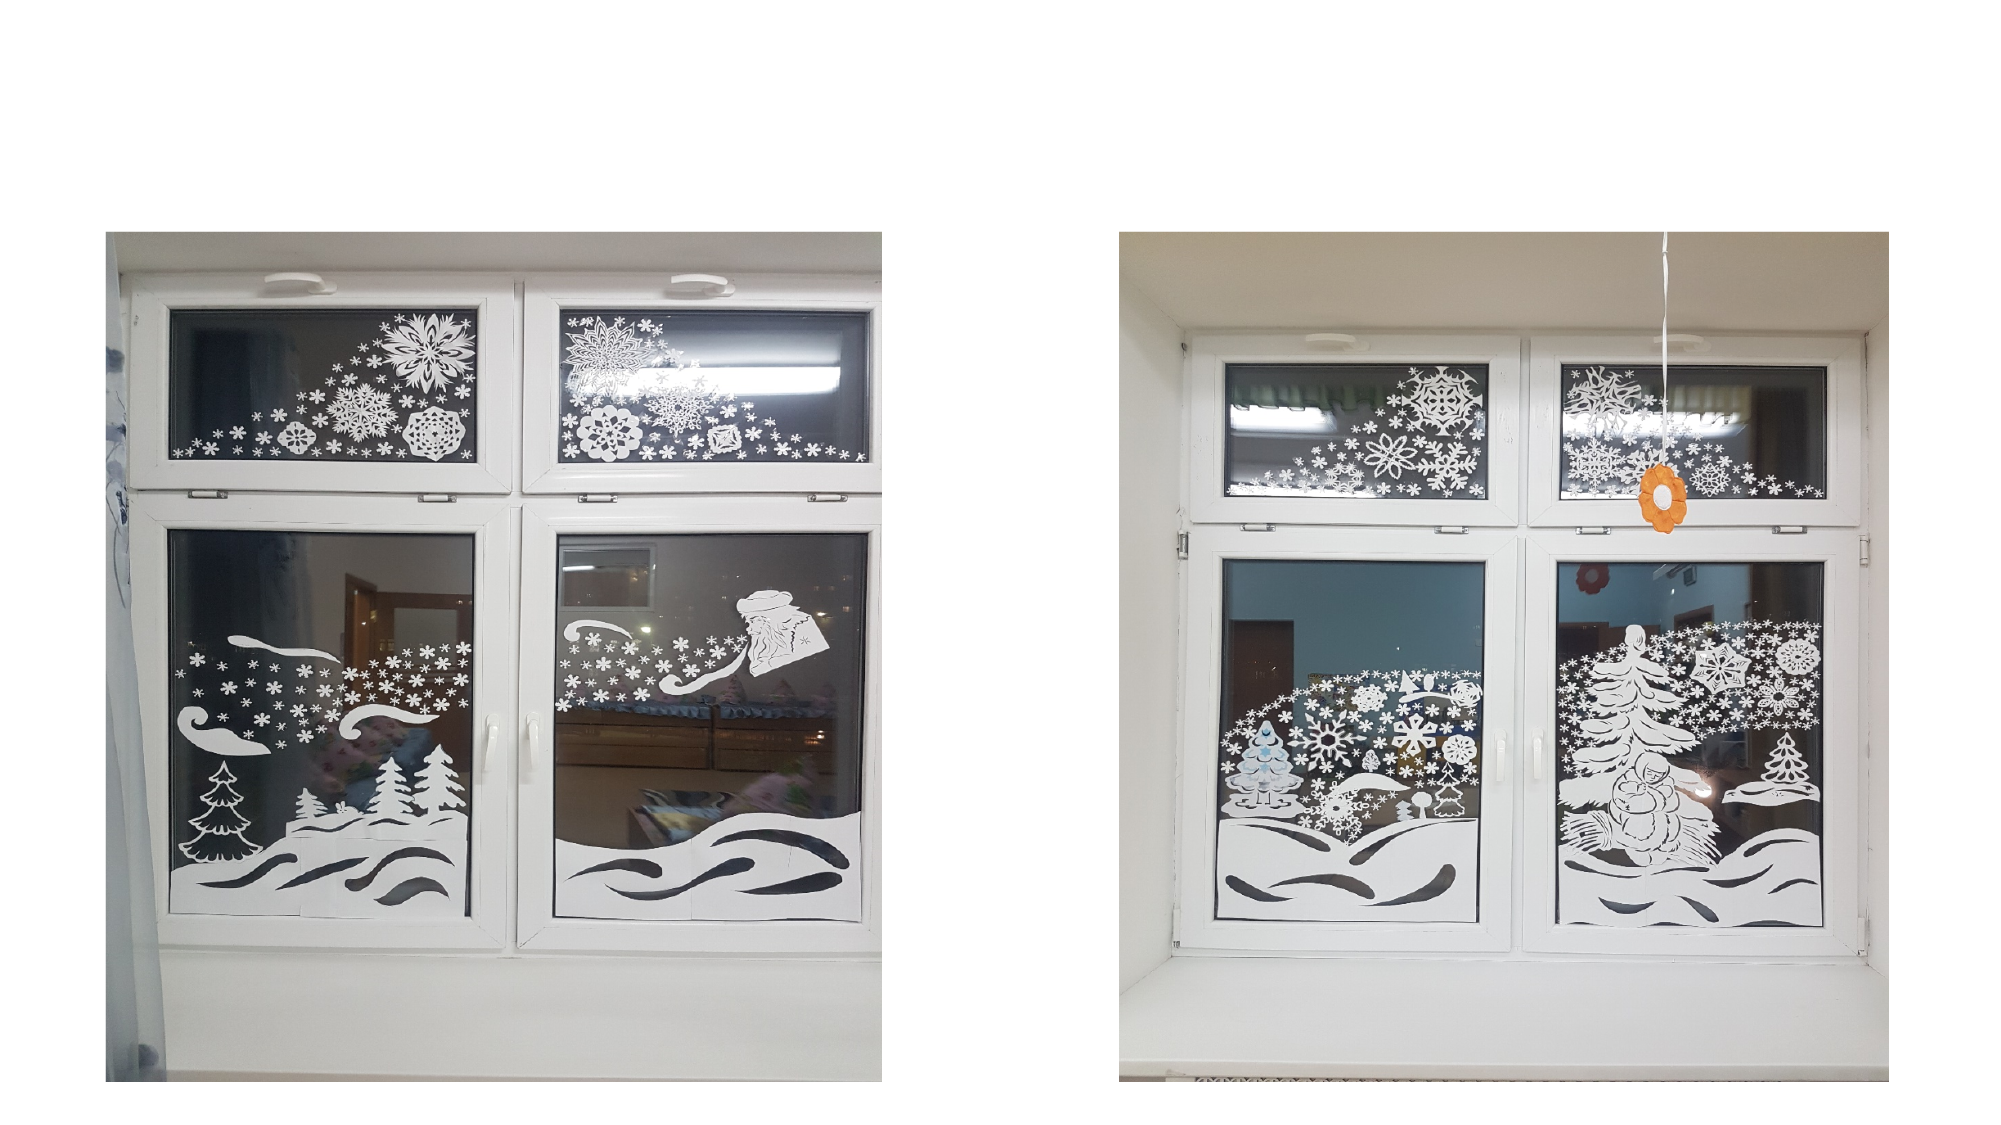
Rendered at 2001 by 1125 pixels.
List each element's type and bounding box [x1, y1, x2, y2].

picture [106, 232, 882, 268]
picture [1119, 232, 1888, 271]
list [68, 268, 919, 1045]
list [1078, 271, 1929, 1042]
picture [106, 1045, 882, 1082]
picture [1119, 1042, 1888, 1081]
